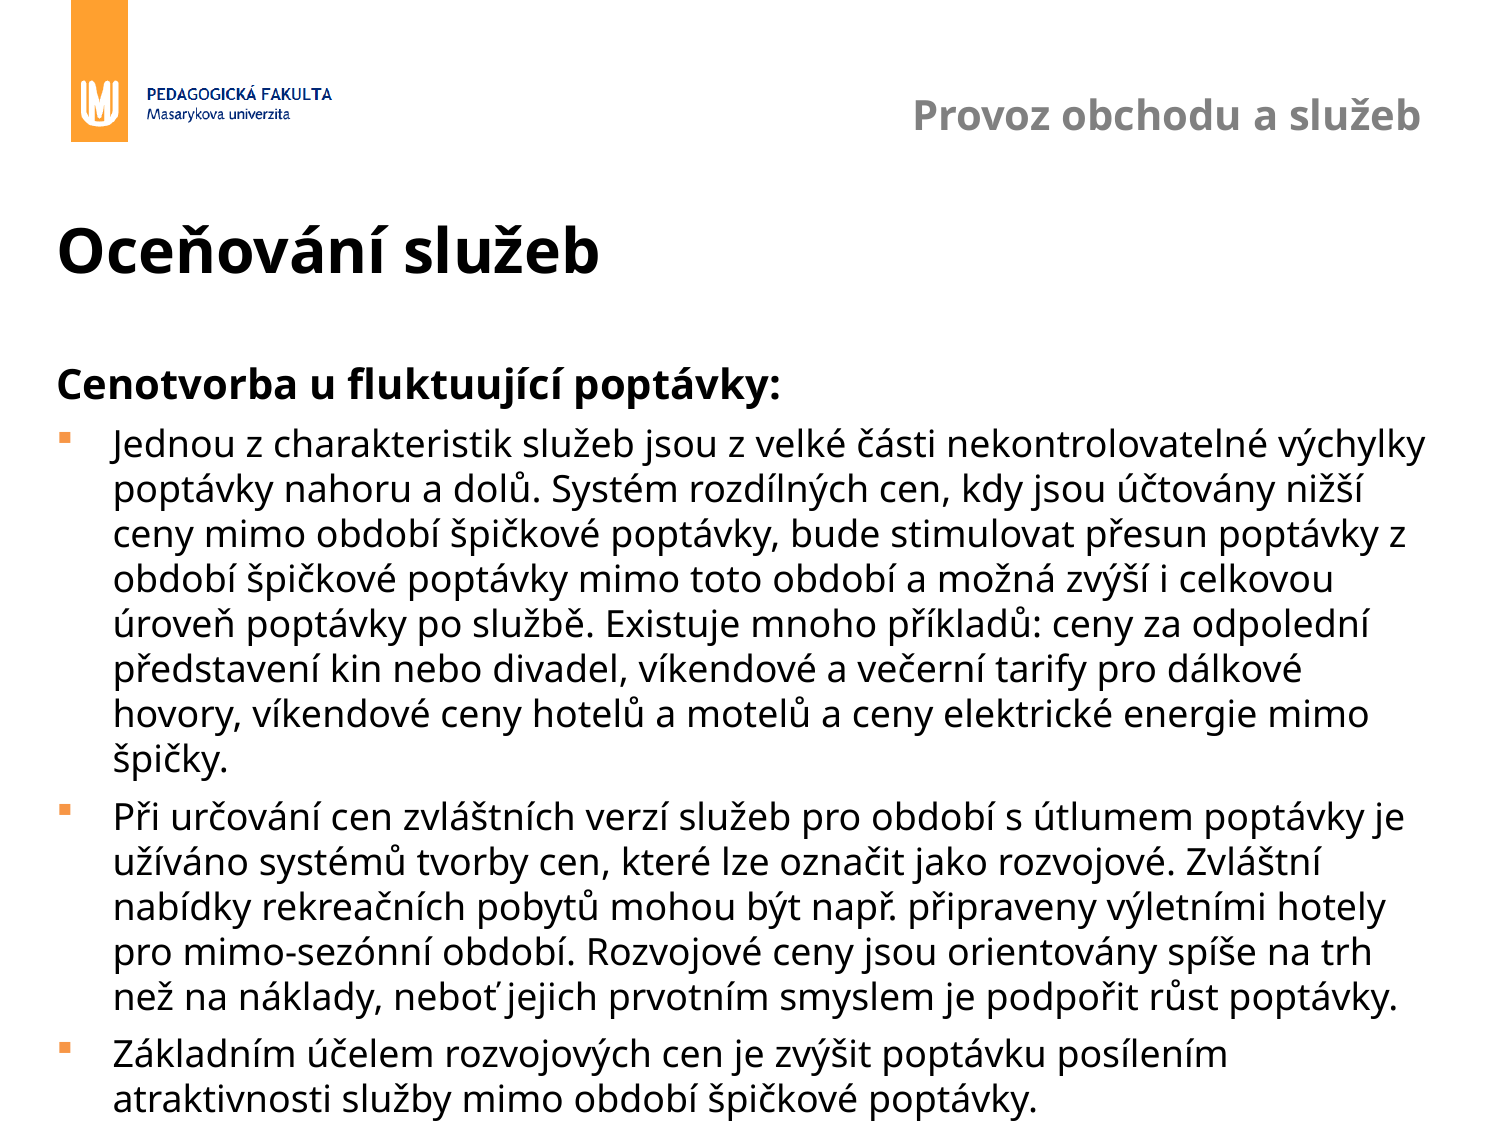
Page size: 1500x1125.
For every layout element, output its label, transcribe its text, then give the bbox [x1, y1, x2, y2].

list Cenotvorba u fluktuující poptávky: Jednou z charakteristik služeb jsou z velké části nekontrolovatelné výchylky poptávky nahoru a dolů. Systém rozdílných cen, kdy jsou účtovány nižší ceny mimo období špičkové poptávky, bude stimulovat přesun poptávky z období špičkové poptávky mimo toto období a možná zvýší i celkovou úroveň poptávky po službě. Existuje mnoho příkladů: ceny za odpolední představení kin nebo divadel, víkendové a večerní tarify pro dálkové hovory, víkendové ceny hotelů a motelů a ceny elektrické energie mimo špičky. Při určování cen zvláštních verzí služeb pro období s útlumem poptávky je užíváno systémů tvorby cen, které lze označit jako rozvojové. Zvláštní nabídky rekreačních pobytů mohou být např. připraveny výletními hotely pro mimo-sezónní období. Rozvojové ceny jsou orientovány spíše na trh než na náklady, neboť jejich prvotním smyslem je podpořit růst poptávky. Základním účelem rozvojových cen je zvýšit poptávku posílením atraktivnosti služby mimo období špičkové poptávky. [41, 349, 1459, 1125]
title Oceňování služeb [41, 190, 1459, 307]
text_box Provoz obchodu a služeb [491, 30, 1437, 149]
picture [0, 0, 381, 148]
